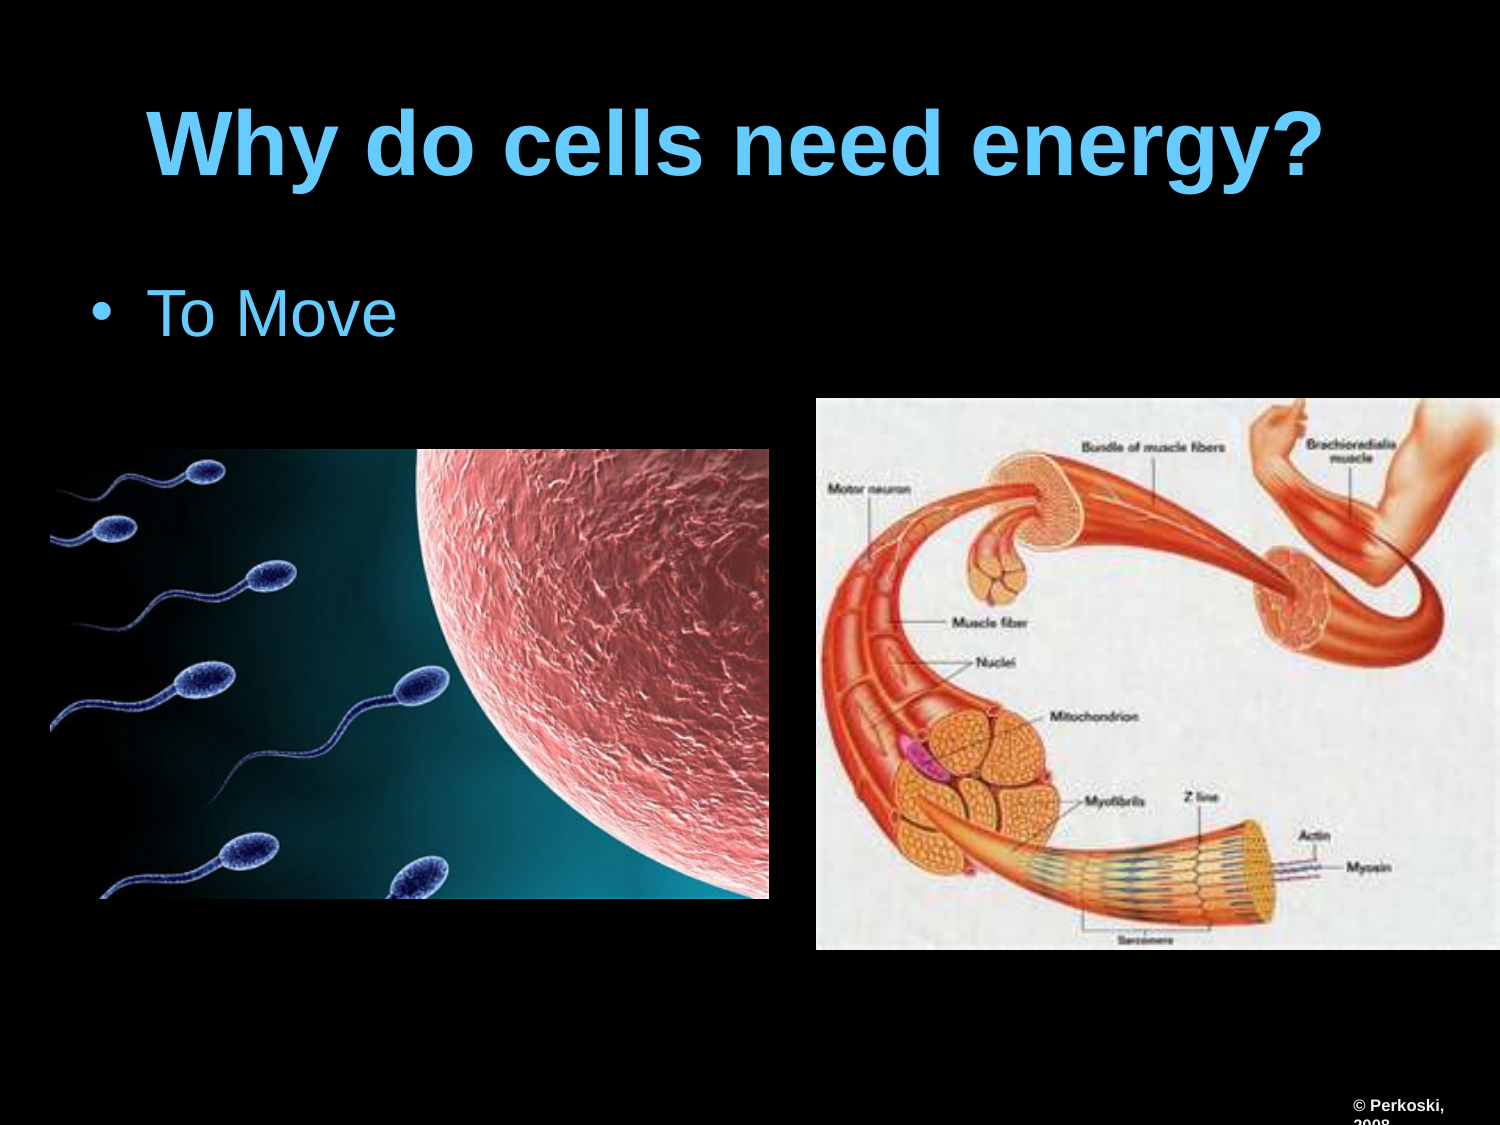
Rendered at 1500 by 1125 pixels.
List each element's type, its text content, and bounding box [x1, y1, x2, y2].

text_box © Perkoski, 2008 [1338, 1087, 1500, 1123]
title Why do cells need energy? [75, 45, 1425, 233]
list To Move [75, 262, 1425, 1063]
picture [815, 398, 1500, 951]
picture [49, 449, 769, 899]
